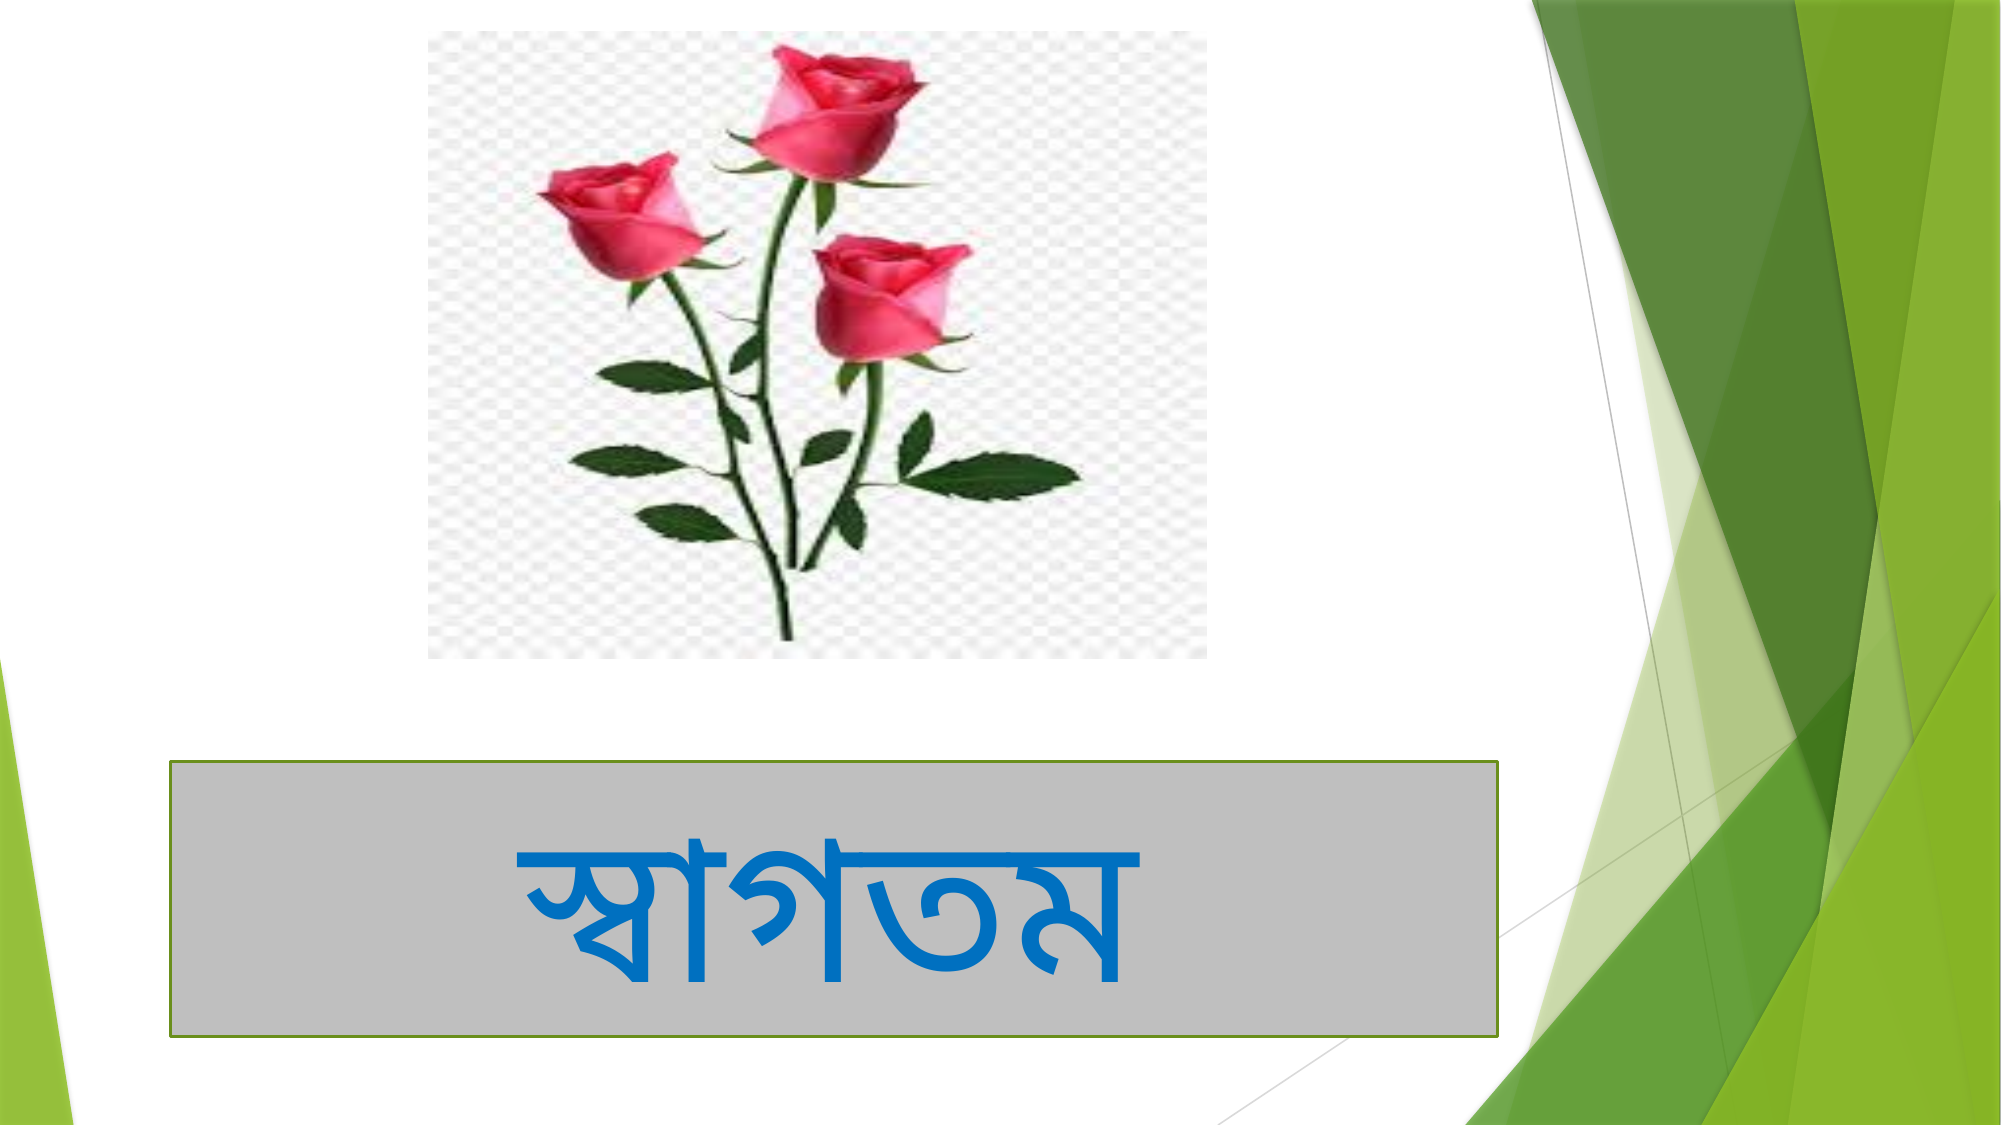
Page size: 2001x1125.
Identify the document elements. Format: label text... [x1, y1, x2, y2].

text_box স্বাগতম [169, 760, 1499, 1038]
picture [428, 31, 1208, 659]
